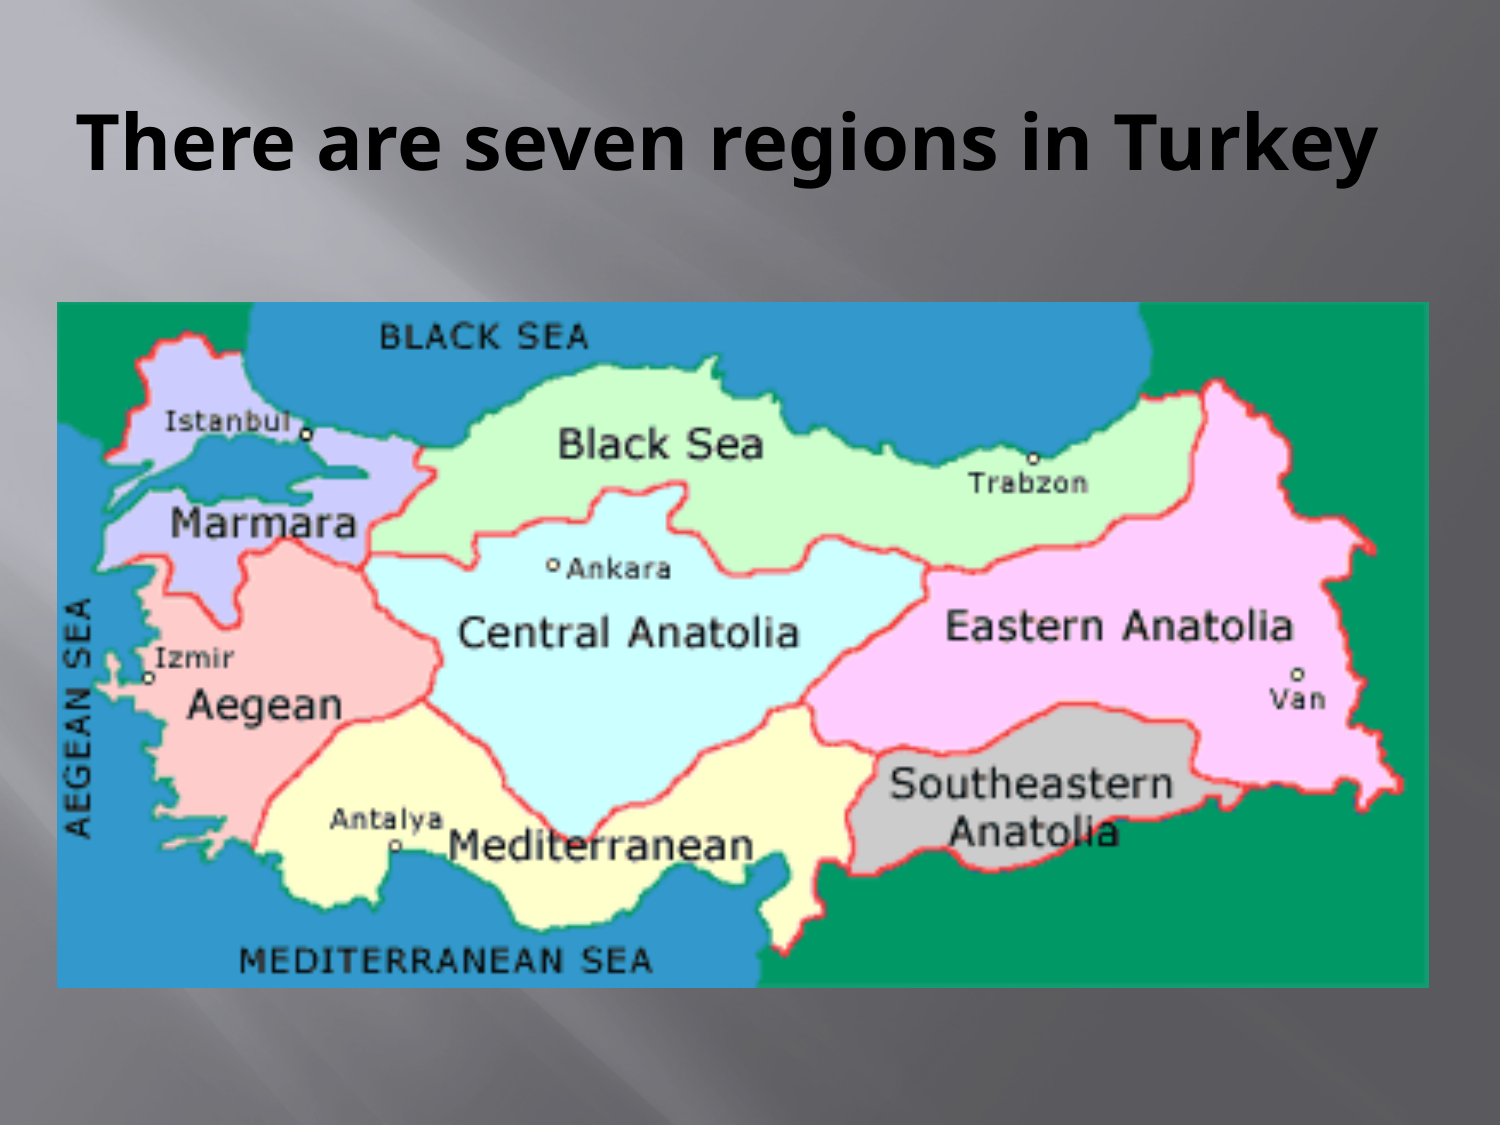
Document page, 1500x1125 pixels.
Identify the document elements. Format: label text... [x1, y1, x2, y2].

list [57, 302, 1429, 988]
title There are seven regions in Turkey [29, 45, 1425, 233]
